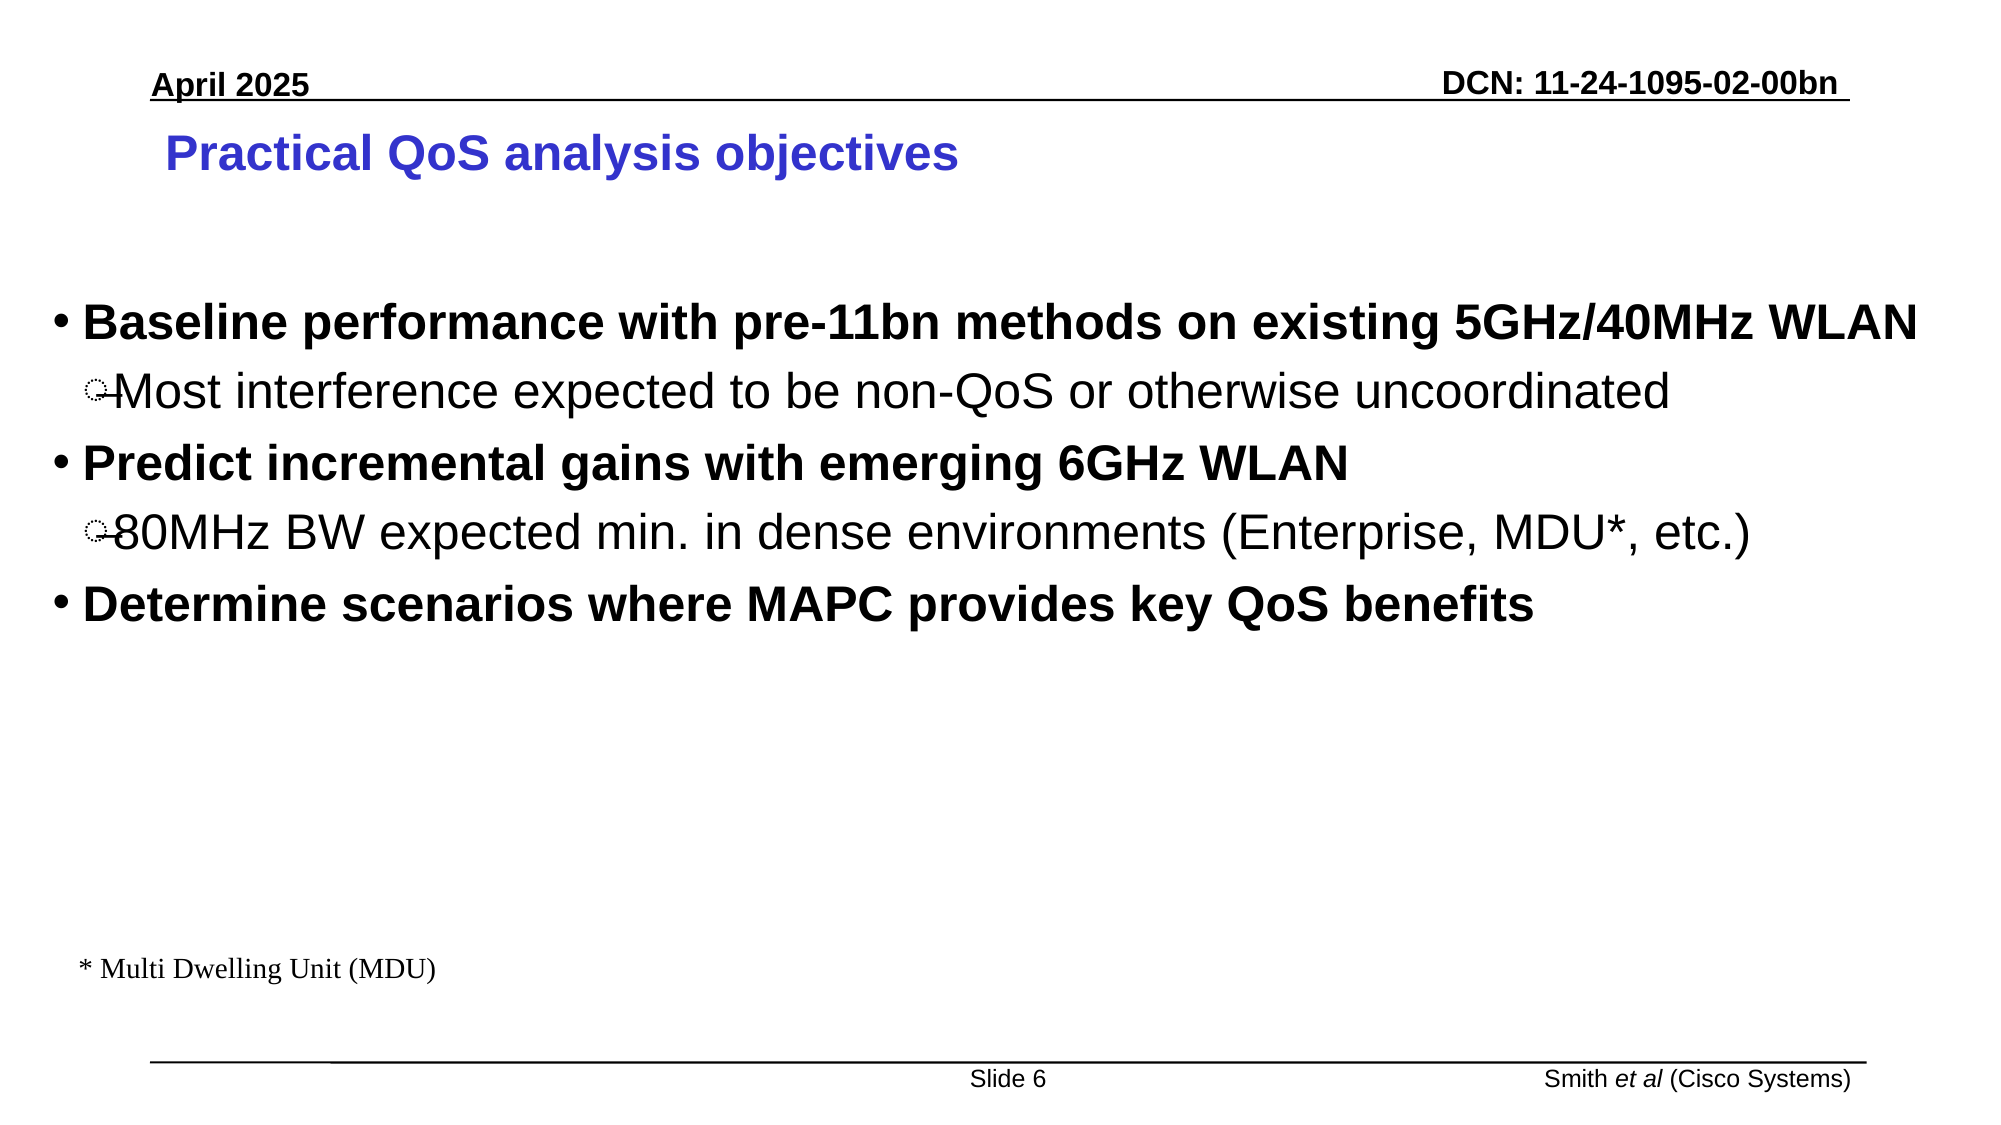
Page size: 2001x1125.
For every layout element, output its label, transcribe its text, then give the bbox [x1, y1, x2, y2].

footer Smith et al (Cisco Systems) [1233, 1062, 1867, 1093]
list Baseline performance with pre-11bn methods on existing 5GHz/40MHz WLAN Most interference expected to be non-QoS or otherwise uncoordinated Predict incremental gains with emerging 6GHz WLAN 80MHz BW expected min. in dense environments (Enterprise, MDU*, etc.) Determine scenarios where MAPC provides key QoS benefits [37, 282, 1975, 813]
text_box * Multi Dwelling Unit (MDU) [63, 942, 452, 992]
title Practical QoS analysis objectives [150, 112, 1850, 282]
slide_number Slide 6 [961, 1061, 1056, 1093]
